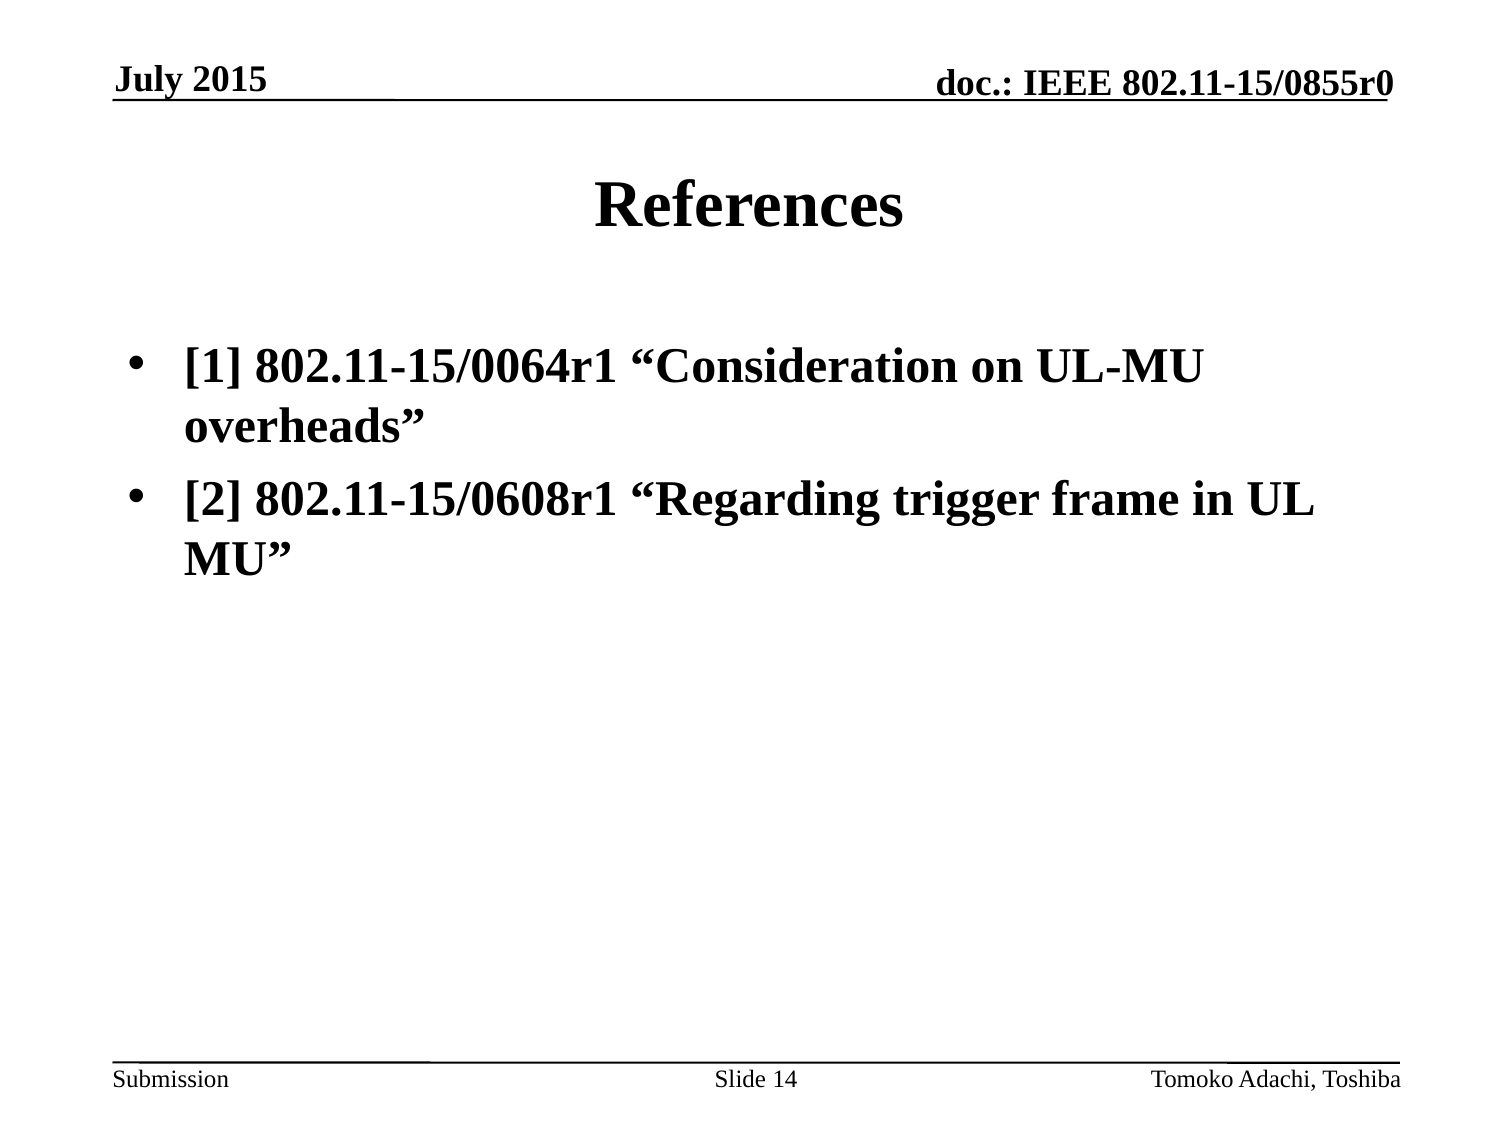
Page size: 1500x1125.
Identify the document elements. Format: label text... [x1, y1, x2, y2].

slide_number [114, 54, 423, 100]
slide_number Slide 14 [712, 1061, 800, 1123]
list [1] 802.11-15/0064r1 “Consideration on UL-MU overheads” [2] 802.11-15/0608r1 “Regarding trigger frame in UL MU” [112, 324, 1388, 1000]
title References [112, 112, 1388, 288]
footer Tomoko Adachi, Toshiba [878, 1061, 1402, 1093]
